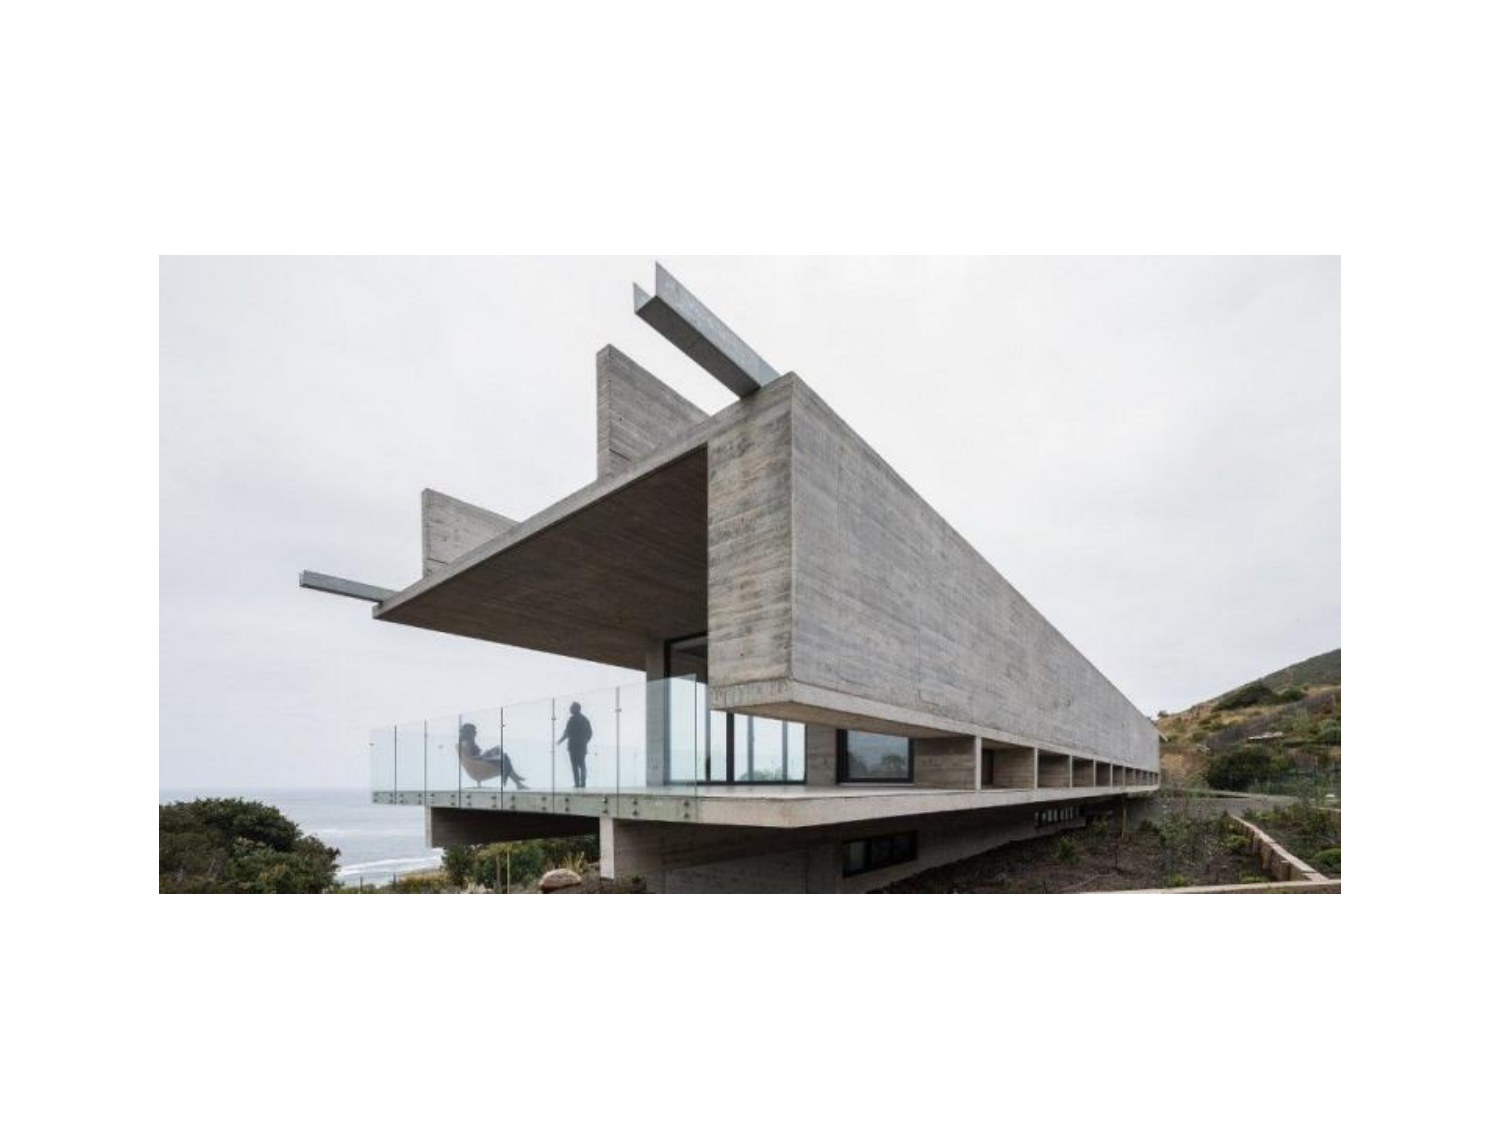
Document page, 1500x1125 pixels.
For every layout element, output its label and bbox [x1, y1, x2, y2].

picture [159, 255, 1341, 894]
